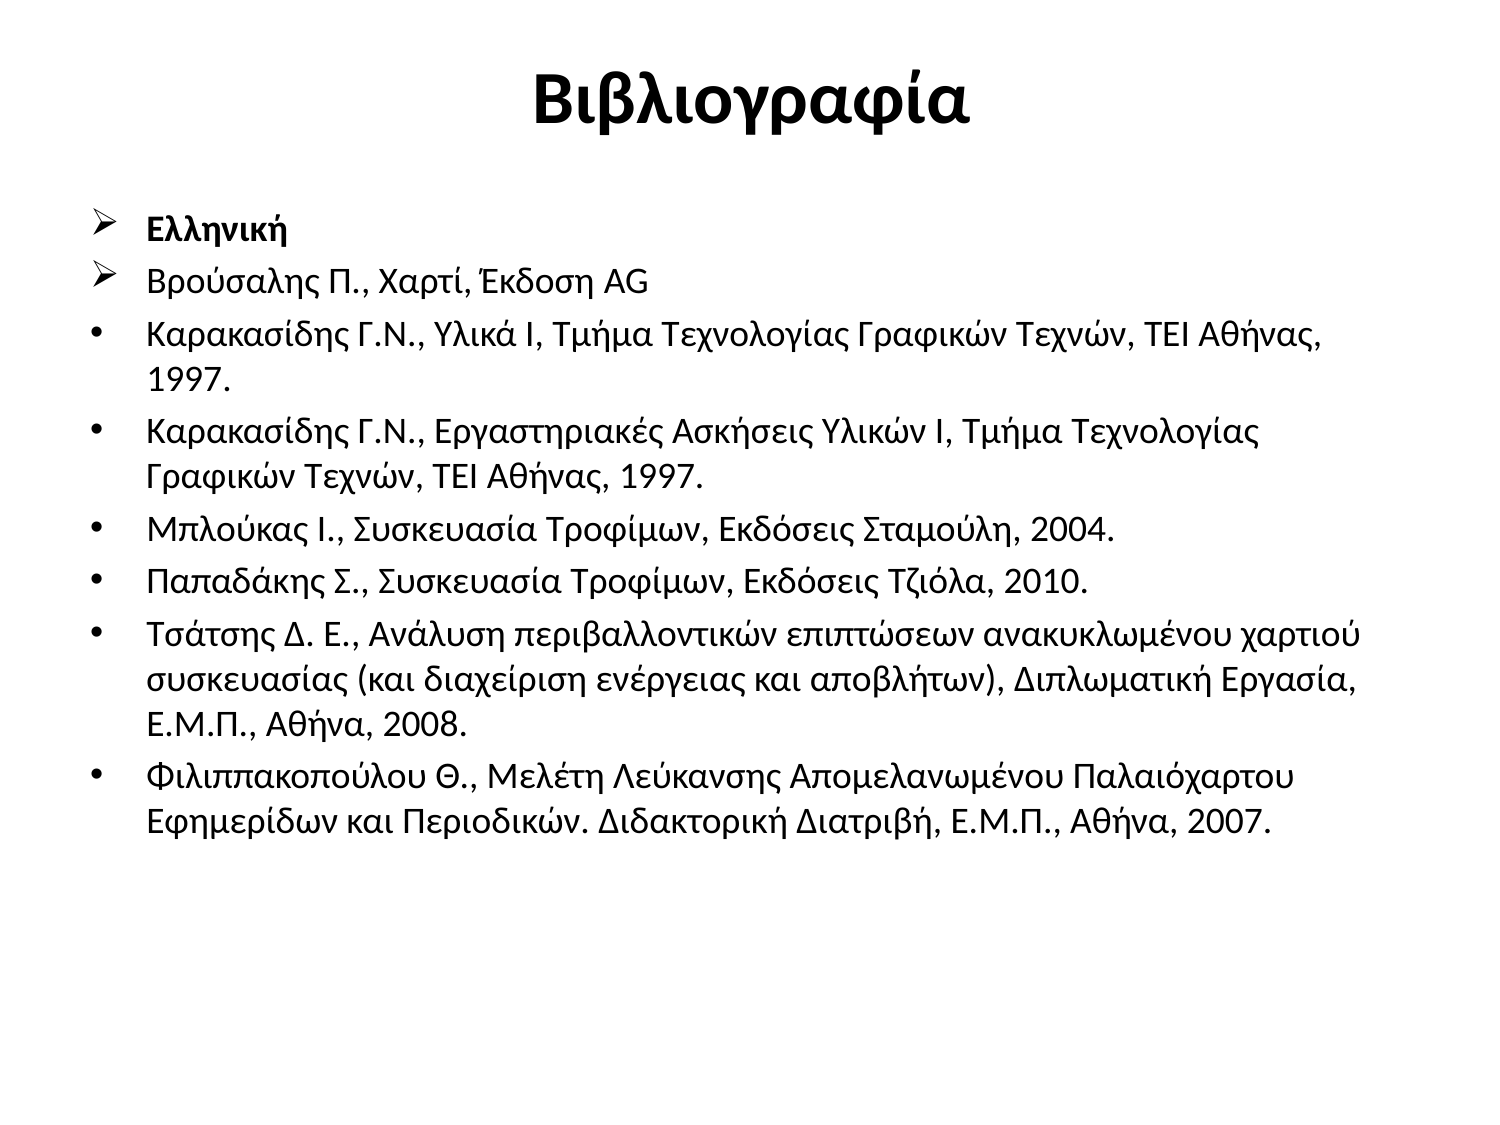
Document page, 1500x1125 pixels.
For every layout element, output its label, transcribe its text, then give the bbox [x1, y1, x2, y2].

title Βιβλιογραφία [76, 19, 1427, 169]
list Ελληνική Βρούσαλης Π., Χαρτί, Έκδοση AG Καρακασίδης Γ.Ν., Υλικά Ι, Τμήμα Τεχνολογίας Γραφικών Τεχνών, ΤΕΙ Αθήνας, 1997. Καρακασίδης Γ.Ν., Εργαστηριακές Ασκήσεις Υλικών Ι, Τμήμα Τεχνολογίας Γραφικών Τεχνών, ΤΕΙ Αθήνας, 1997. Μπλούκας Ι., Συσκευασία Τροφίμων, Εκδόσεις Σταμούλη, 2004. Παπαδάκης Σ., Συσκευασία Τροφίμων, Εκδόσεις Τζιόλα, 2010. Τσάτσης Δ. Ε., Ανάλυση περιβαλλοντικών επιπτώσεων ανακυκλωμένου χαρτιού συσκευασίας (και διαχείριση ενέργειας και αποβλήτων), Διπλωματική Εργασία, Ε.Μ.Π., Αθήνα, 2008. Φιλιππακοπούλου Θ., Μελέτη Λεύκανσης Απομελανωμένου Παλαιόχαρτου Εφημερίδων και Περιοδικών. Διδακτορική Διατριβή, Ε.Μ.Π., Αθήνα, 2007. [75, 196, 1425, 1024]
